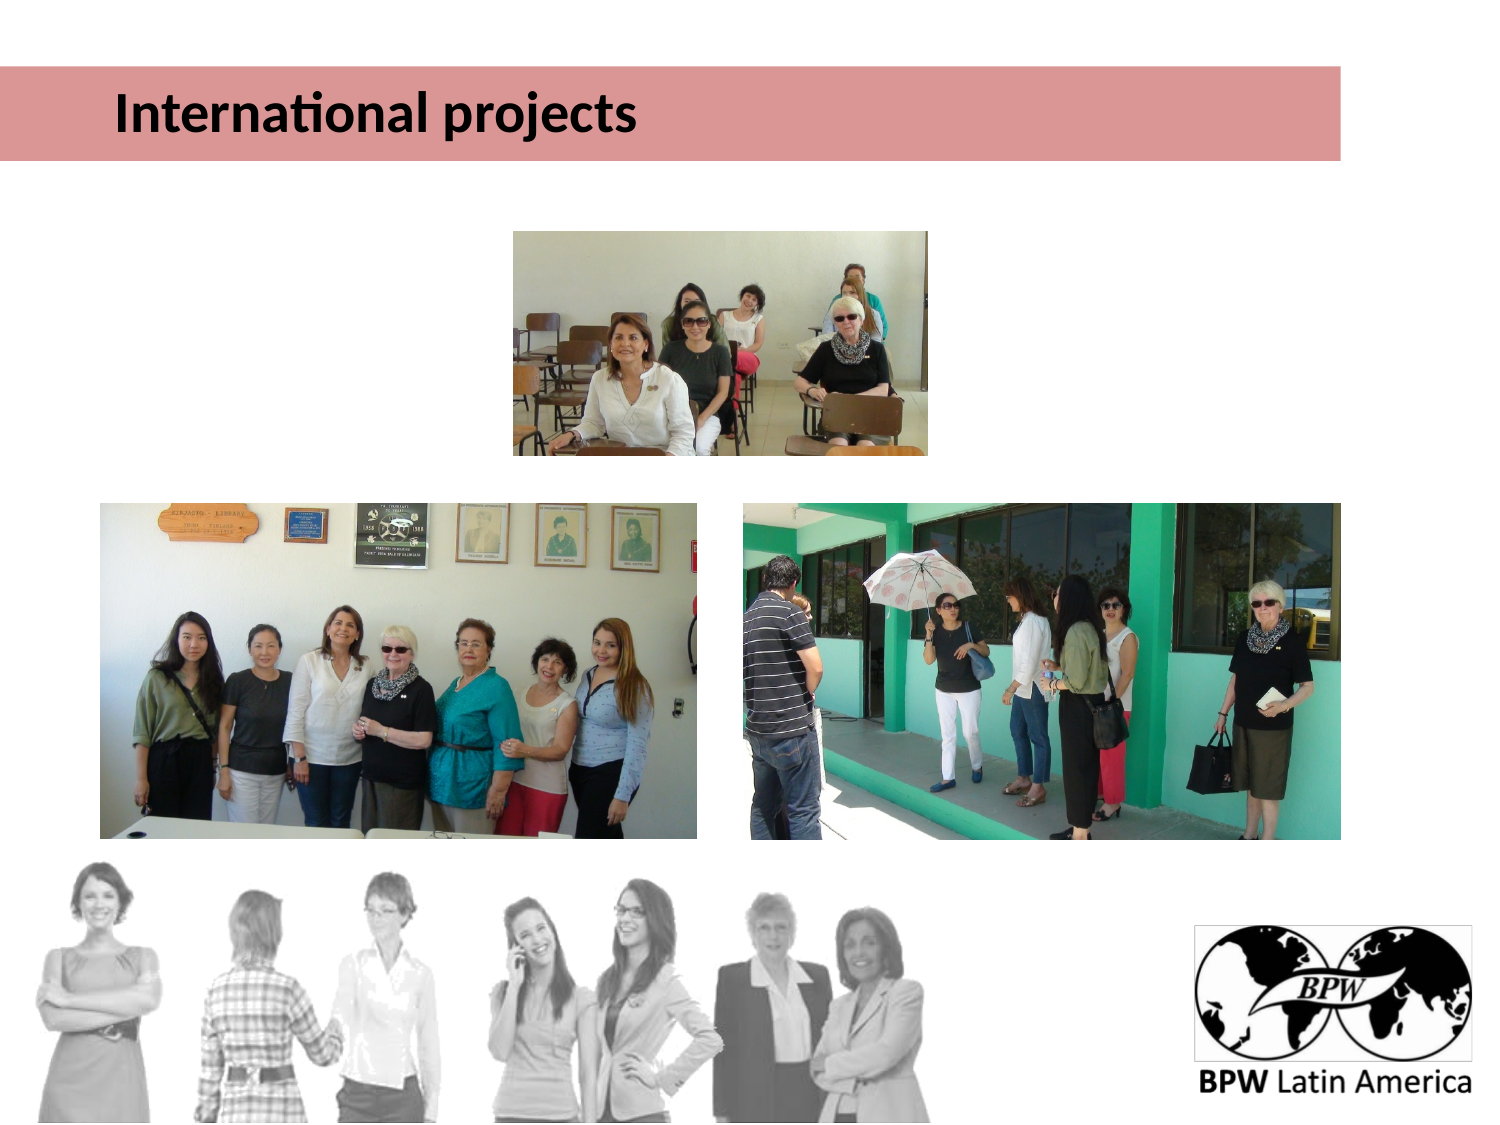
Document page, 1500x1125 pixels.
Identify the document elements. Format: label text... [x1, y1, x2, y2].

picture [99, 503, 697, 840]
picture [1171, 925, 1500, 1105]
text_box International projects [100, 66, 1128, 152]
picture [743, 503, 1341, 840]
picture [513, 231, 928, 457]
